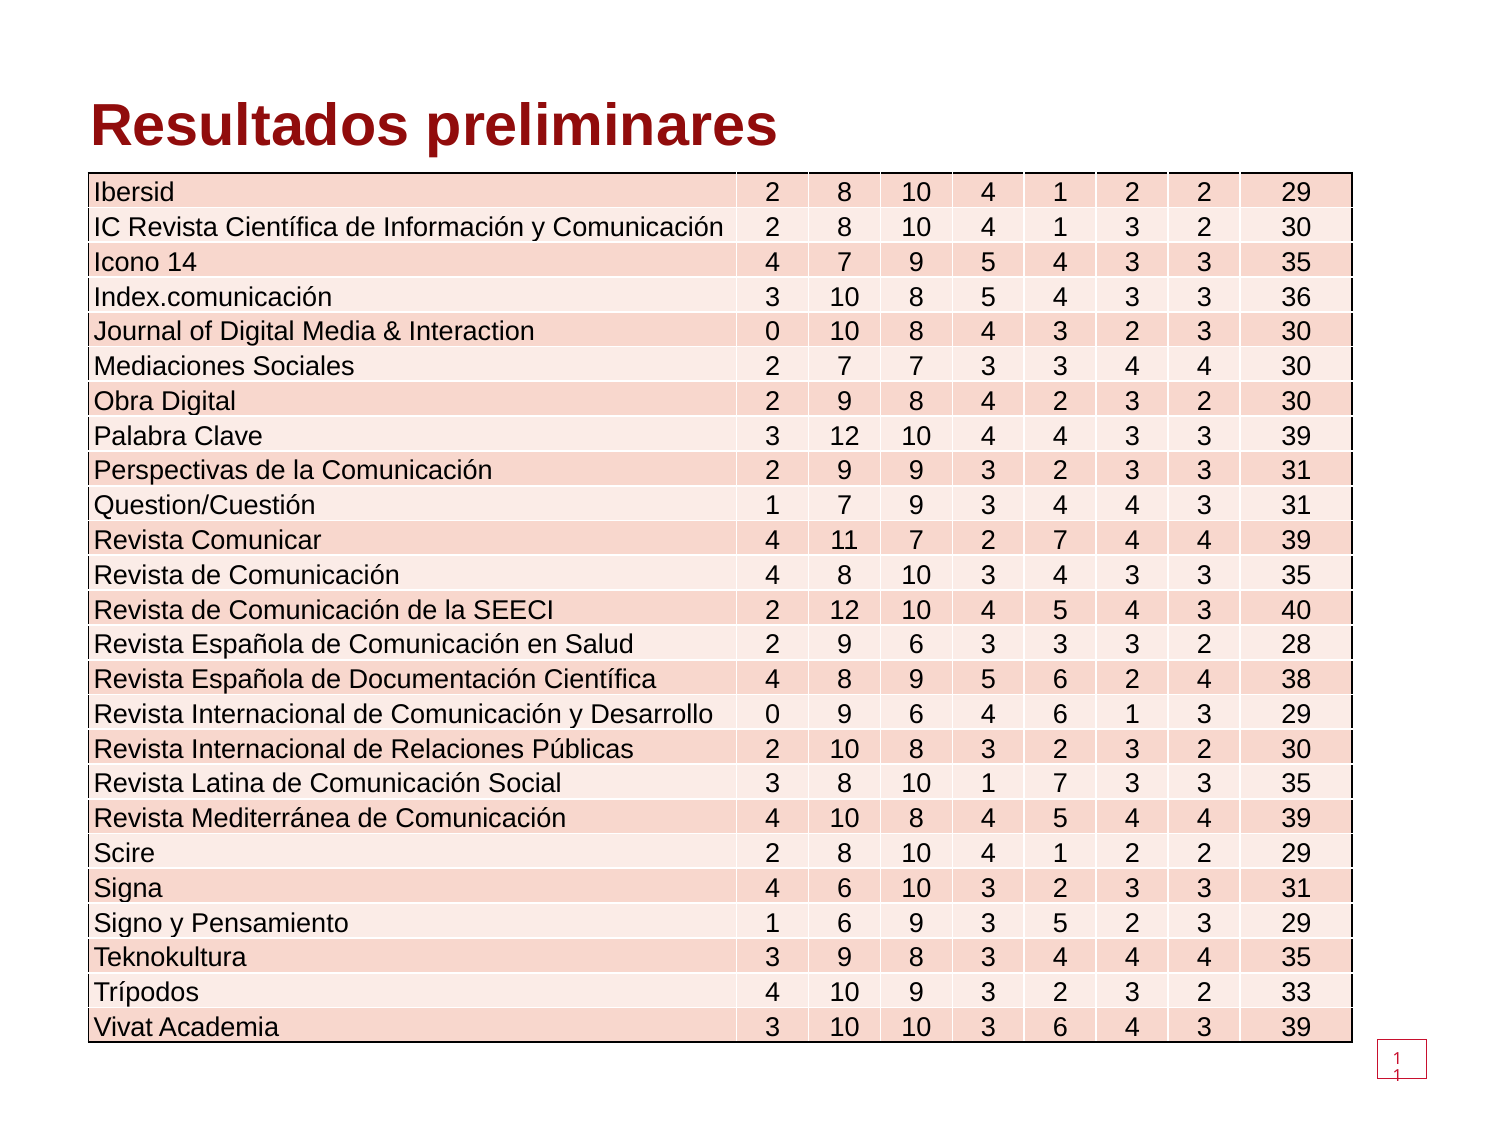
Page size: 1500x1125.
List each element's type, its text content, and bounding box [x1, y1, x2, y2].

table_cell Revista Internacional de Relaciones Públicas [89, 730, 736, 763]
table_cell 2 [1097, 904, 1167, 937]
table_cell 3 [1097, 243, 1167, 276]
table_cell 3 [1169, 1008, 1239, 1041]
table_cell 35 [1241, 939, 1351, 972]
table_cell 2 [737, 626, 808, 659]
table_cell 36 [1241, 278, 1351, 311]
table_cell Signo y Pensamiento [89, 904, 736, 937]
table_cell 9 [881, 452, 952, 485]
table_cell 2 [1169, 730, 1239, 763]
table_cell Revista Latina de Comunicación Social [89, 765, 736, 798]
table_cell 7 [809, 347, 880, 380]
table_cell 3 [1169, 556, 1239, 589]
table_cell 2 [737, 382, 808, 415]
table_cell 2 [1025, 452, 1095, 485]
table_cell 6 [809, 904, 880, 937]
table_cell 3 [1097, 730, 1167, 763]
table_cell 3 [953, 1008, 1023, 1041]
table_cell 4 [737, 869, 808, 902]
table_cell 3 [737, 939, 808, 972]
table_cell 4 [737, 243, 808, 276]
table_cell 2 [737, 591, 808, 624]
table_cell 3 [953, 487, 1023, 520]
table_cell 8 [809, 208, 880, 241]
table_cell 39 [1241, 521, 1351, 554]
table_cell 10 [881, 417, 952, 450]
table_cell 4 [1097, 521, 1167, 554]
table_cell 2 [737, 834, 808, 867]
table_cell 1 [737, 487, 808, 520]
table_cell Signa [89, 869, 736, 902]
table_cell 4 [737, 521, 808, 554]
table_cell 3 [953, 452, 1023, 485]
table_cell 3 [1097, 417, 1167, 450]
table_cell 3 [953, 347, 1023, 380]
table_cell 4 [953, 208, 1023, 241]
table_cell 3 [1097, 869, 1167, 902]
table_cell 4 [737, 800, 808, 833]
table_cell 3 [1097, 556, 1167, 589]
table_cell 3 [1097, 452, 1167, 485]
table_cell 5 [953, 278, 1023, 311]
table_cell 35 [1241, 556, 1351, 589]
table_cell Icono 14 [89, 243, 736, 276]
table_cell 3 [737, 417, 808, 450]
table_cell 40 [1241, 591, 1351, 624]
table_cell 12 [809, 417, 880, 450]
table_cell 3 [953, 556, 1023, 589]
table_cell 30 [1241, 730, 1351, 763]
table_cell 31 [1241, 869, 1351, 902]
table_cell 9 [881, 487, 952, 520]
table_cell 4 [953, 591, 1023, 624]
table_cell 3 [1169, 765, 1239, 798]
table_cell 31 [1241, 452, 1351, 485]
table_cell 6 [1025, 695, 1095, 728]
table_cell 9 [809, 452, 880, 485]
title Resultados preliminares [75, 42, 1425, 210]
table_cell 4 [737, 974, 808, 1007]
table_cell 4 [737, 556, 808, 589]
table_cell 3 [1025, 313, 1095, 346]
table_cell 2 [1169, 626, 1239, 659]
table_cell 4 [953, 313, 1023, 346]
table_cell 4 [953, 695, 1023, 728]
table_cell 3 [1169, 695, 1239, 728]
table_cell 4 [1097, 487, 1167, 520]
slide_number 11 [1377, 1039, 1427, 1079]
table_cell Question/Cuestión [89, 487, 736, 520]
table_cell 4 [1025, 556, 1095, 589]
table_cell 30 [1241, 208, 1351, 241]
table_cell Teknokultura [89, 939, 736, 972]
table_cell 10 [809, 313, 880, 346]
table_cell 10 [881, 765, 952, 798]
table_cell Revista Española de Documentación Científica [89, 661, 736, 694]
table_cell 2 [1169, 974, 1239, 1007]
table_cell 10 [881, 869, 952, 902]
table_cell Journal of Digital Media & Interaction [89, 313, 736, 346]
table_cell Mediaciones Sociales [89, 347, 736, 380]
table_cell 3 [1169, 313, 1239, 346]
table_cell 4 [1025, 417, 1095, 450]
table_cell 7 [809, 243, 880, 276]
table_cell 8 [809, 556, 880, 589]
table_cell 4 [953, 417, 1023, 450]
table_cell 4 [1097, 591, 1167, 624]
table_cell 30 [1241, 382, 1351, 415]
table_cell 2 [1169, 382, 1239, 415]
table_cell 10 [881, 591, 952, 624]
table_cell 3 [1025, 347, 1095, 380]
table_cell 5 [1025, 800, 1095, 833]
table_cell 9 [809, 939, 880, 972]
table_cell 3 [953, 904, 1023, 937]
table_cell 7 [881, 521, 952, 554]
table_cell 3 [1097, 974, 1167, 1007]
table_cell 10 [809, 1008, 880, 1041]
table_cell 1 [953, 765, 1023, 798]
table_cell Trípodos [89, 974, 736, 1007]
table_cell 9 [809, 695, 880, 728]
table_cell 10 [881, 556, 952, 589]
table_cell Revista de Comunicación [89, 556, 736, 589]
table_cell 29 [1241, 904, 1351, 937]
table_cell 7 [1025, 765, 1095, 798]
table_cell Vivat Academia [89, 1008, 736, 1041]
table_cell 3 [1169, 591, 1239, 624]
table_cell Revista Comunicar [89, 521, 736, 554]
table_cell 10 [809, 278, 880, 311]
table_cell Index.comunicación [89, 278, 736, 311]
table_cell 28 [1241, 626, 1351, 659]
table_cell Palabra Clave [89, 417, 736, 450]
table_cell 1 [1025, 834, 1095, 867]
table_cell Scire [89, 834, 736, 867]
table_cell Perspectivas de la Comunicación [89, 452, 736, 485]
table_cell 6 [1025, 1008, 1095, 1041]
table_cell 4 [953, 834, 1023, 867]
table_cell 1 [737, 904, 808, 937]
table_cell 3 [953, 730, 1023, 763]
table_cell 3 [1097, 278, 1167, 311]
table_cell 1 [1097, 695, 1167, 728]
table_cell 4 [1097, 800, 1167, 833]
table_cell 8 [881, 730, 952, 763]
table_cell 9 [881, 974, 952, 1007]
table_cell 6 [809, 869, 880, 902]
table_cell 35 [1241, 243, 1351, 276]
table_cell 8 [809, 834, 880, 867]
table_cell 4 [1169, 939, 1239, 972]
table_cell 2 [737, 730, 808, 763]
table_cell 39 [1241, 417, 1351, 450]
table_cell 2 [1025, 382, 1095, 415]
table_cell 8 [809, 765, 880, 798]
table_cell 10 [881, 208, 952, 241]
table_cell 9 [809, 382, 880, 415]
table_cell 9 [809, 626, 880, 659]
table_cell 2 [1097, 661, 1167, 694]
table_cell 12 [809, 591, 880, 624]
table_cell 4 [1097, 1008, 1167, 1041]
table_cell 35 [1241, 765, 1351, 798]
table_cell IC Revista Científica de Información y Comunicación [89, 208, 736, 241]
table_cell 3 [1169, 417, 1239, 450]
table_cell 38 [1241, 661, 1351, 694]
table_header 8 [809, 174, 880, 207]
table_cell 3 [737, 278, 808, 311]
table_cell 29 [1241, 834, 1351, 867]
table_cell 0 [737, 695, 808, 728]
table_cell Obra Digital [89, 382, 736, 415]
table_header Ibersid [89, 174, 736, 207]
table_cell 3 [953, 974, 1023, 1007]
table_cell 7 [881, 347, 952, 380]
table_cell 5 [1025, 591, 1095, 624]
table_cell 3 [1169, 487, 1239, 520]
table_cell 8 [881, 382, 952, 415]
table_cell 5 [953, 661, 1023, 694]
table_cell Revista Española de Comunicación en Salud [89, 626, 736, 659]
table_cell 3 [1097, 382, 1167, 415]
table_cell 9 [881, 904, 952, 937]
table_cell 10 [809, 800, 880, 833]
table_cell 7 [1025, 521, 1095, 554]
table_cell 10 [881, 834, 952, 867]
table_cell 4 [1097, 347, 1167, 380]
table_cell 3 [953, 939, 1023, 972]
table_cell 3 [1169, 452, 1239, 485]
table_cell 3 [953, 869, 1023, 902]
table_cell 11 [809, 521, 880, 554]
table_cell 10 [881, 1008, 952, 1041]
table_header 29 [1241, 174, 1351, 207]
table_cell 3 [737, 1008, 808, 1041]
table_cell 30 [1241, 347, 1351, 380]
table_cell 4 [1097, 939, 1167, 972]
table_cell 10 [809, 730, 880, 763]
table_header 2 [1169, 174, 1239, 207]
table_cell 2 [737, 452, 808, 485]
table_header 1 [1025, 174, 1095, 207]
table_cell 4 [1169, 800, 1239, 833]
table_header 10 [881, 174, 952, 207]
table_cell 4 [737, 661, 808, 694]
table_cell 3 [737, 765, 808, 798]
table_cell 3 [953, 626, 1023, 659]
table_cell 3 [1097, 208, 1167, 241]
table_cell 30 [1241, 313, 1351, 346]
table_cell 4 [953, 800, 1023, 833]
table_cell 31 [1241, 487, 1351, 520]
table_cell 4 [1025, 243, 1095, 276]
table_cell 1 [1025, 208, 1095, 241]
table_cell Revista Mediterránea de Comunicación [89, 800, 736, 833]
table_cell 2 [1025, 974, 1095, 1007]
table_cell 3 [1097, 765, 1167, 798]
table_cell 6 [881, 695, 952, 728]
table_cell 4 [1025, 487, 1095, 520]
table_cell 2 [737, 347, 808, 380]
table_cell Revista Internacional de Comunicación y Desarrollo [89, 695, 736, 728]
table_cell Revista de Comunicación de la SEECI [89, 591, 736, 624]
table_cell 7 [809, 487, 880, 520]
table_cell 4 [953, 382, 1023, 415]
table_cell 2 [737, 208, 808, 241]
table_cell 4 [1025, 278, 1095, 311]
table_cell 39 [1241, 800, 1351, 833]
table_cell 3 [1169, 243, 1239, 276]
table_header 2 [1097, 174, 1167, 207]
table_header 2 [737, 174, 808, 207]
table_cell 33 [1241, 974, 1351, 1007]
table_cell 6 [1025, 661, 1095, 694]
table_cell 8 [881, 313, 952, 346]
table_cell 4 [1169, 521, 1239, 554]
table_cell 4 [1169, 661, 1239, 694]
table_cell 9 [881, 243, 952, 276]
table_cell 4 [1025, 939, 1095, 972]
table_cell 2 [953, 521, 1023, 554]
table_cell 3 [1025, 626, 1095, 659]
table_cell 8 [881, 278, 952, 311]
table_cell 6 [881, 626, 952, 659]
table_cell 39 [1241, 1008, 1351, 1041]
table_cell 4 [1169, 347, 1239, 380]
table_cell 3 [1169, 869, 1239, 902]
table_cell 8 [881, 800, 952, 833]
table_cell 10 [809, 974, 880, 1007]
table_cell 5 [953, 243, 1023, 276]
table_cell 2 [1097, 313, 1167, 346]
table_cell 3 [1169, 904, 1239, 937]
table_cell 0 [737, 313, 808, 346]
table_cell 2 [1025, 869, 1095, 902]
table_cell 3 [1169, 278, 1239, 311]
table_cell 8 [881, 939, 952, 972]
table_cell 9 [881, 661, 952, 694]
table_cell 2 [1097, 834, 1167, 867]
table_header 4 [953, 174, 1023, 207]
table_cell 2 [1025, 730, 1095, 763]
table_cell 2 [1169, 208, 1239, 241]
table_cell 8 [809, 661, 880, 694]
table_cell 2 [1169, 834, 1239, 867]
table_cell 29 [1241, 695, 1351, 728]
table_cell 3 [1097, 626, 1167, 659]
table_cell 5 [1025, 904, 1095, 937]
